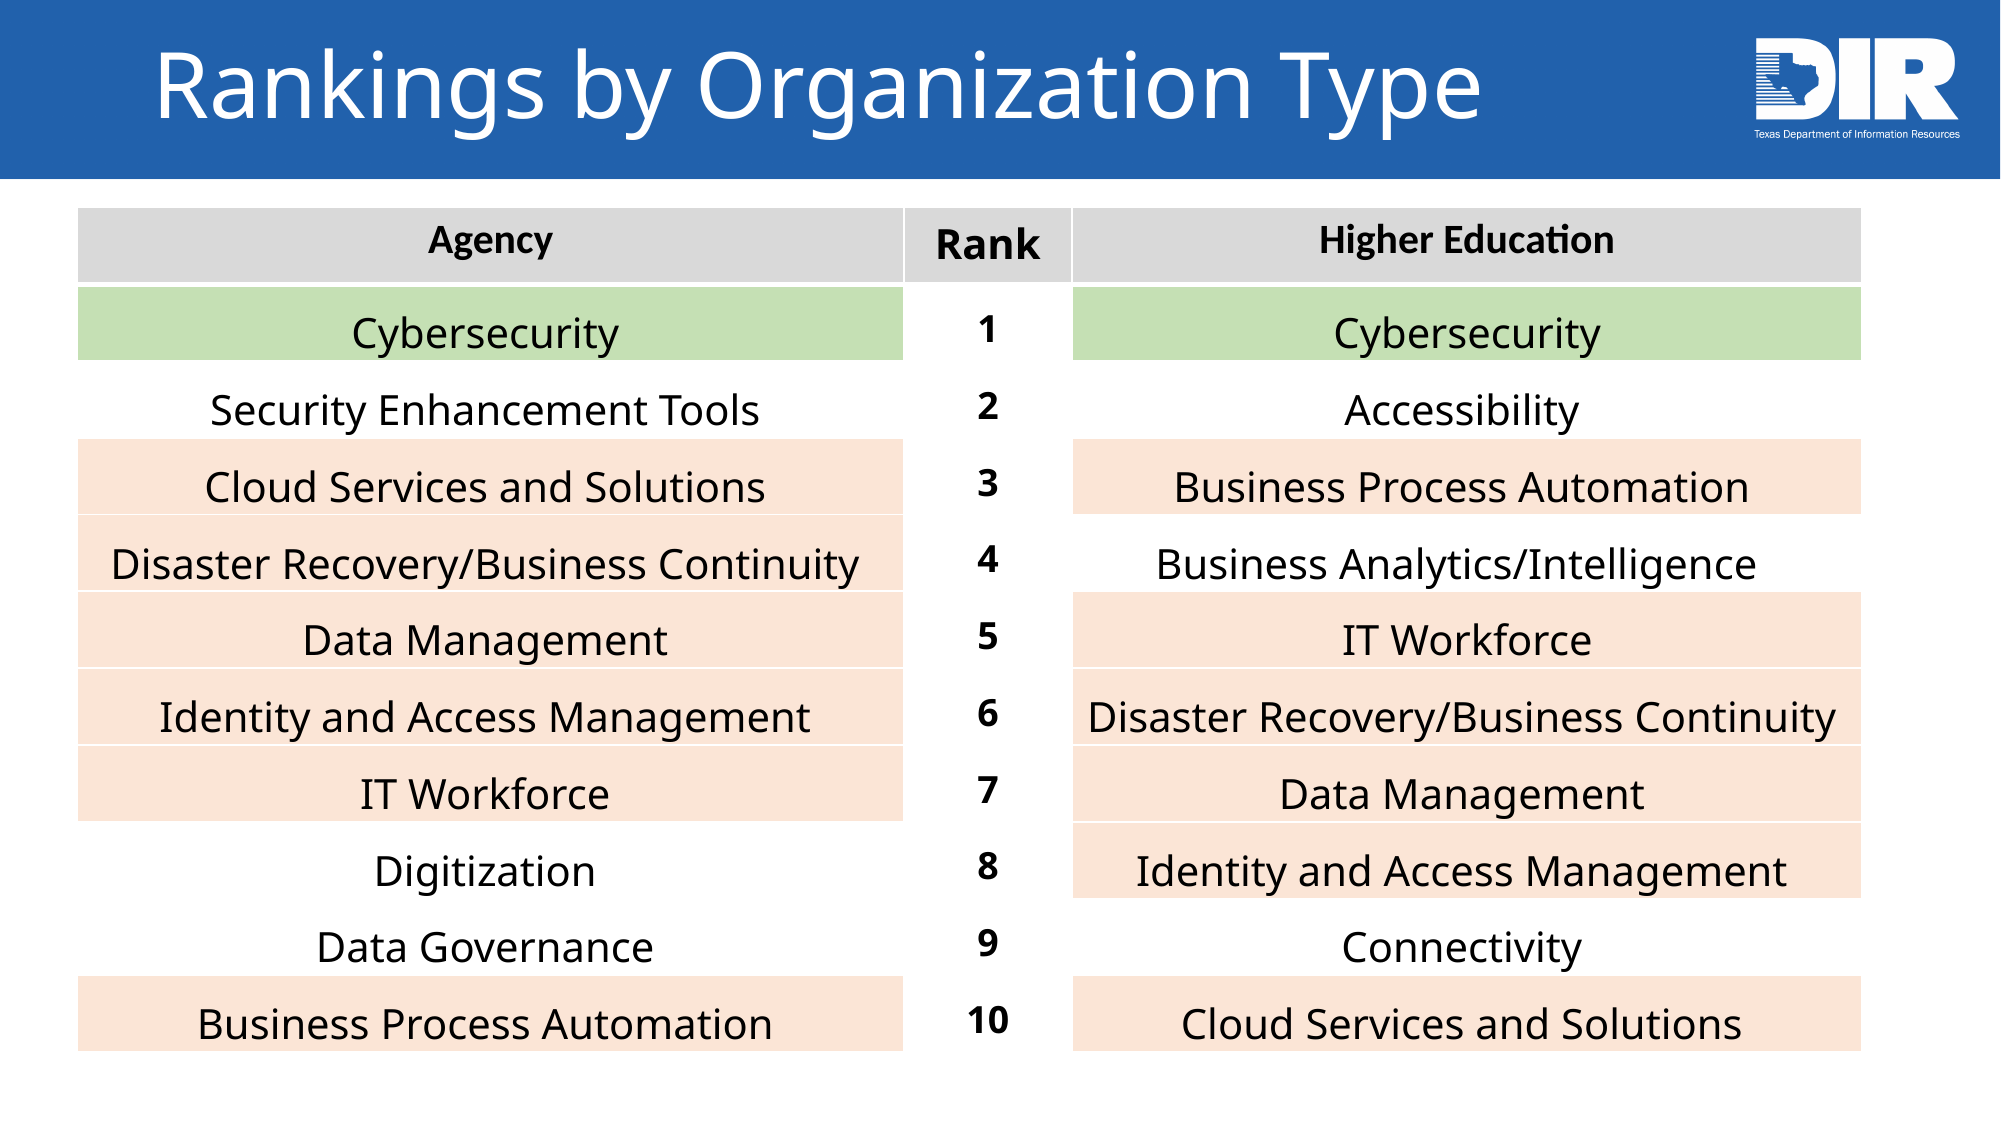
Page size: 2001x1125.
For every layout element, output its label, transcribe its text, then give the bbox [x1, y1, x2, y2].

table_cell Data Governance [78, 899, 903, 974]
table_header Rank [905, 208, 1071, 282]
table_cell Security Enhancement Tools [78, 362, 903, 437]
table_cell Data Management [1073, 746, 1861, 821]
table_header Agency [78, 208, 903, 282]
table_cell Accessibility [1073, 362, 1861, 437]
title Rankings by Organization Type [137, 0, 1863, 179]
table_header Higher Education [1073, 208, 1861, 282]
table_cell 6 [905, 669, 1071, 744]
table_cell 7 [905, 746, 1071, 821]
table_cell 3 [905, 439, 1071, 514]
table_cell Business Analytics/Intelligence [1073, 515, 1861, 590]
table_cell Disaster Recovery/Business Continuity [78, 515, 903, 590]
table_cell Business Process Automation [78, 976, 903, 1051]
table_cell Business Process Automation [1073, 439, 1861, 514]
table_cell Cloud Services and Solutions [78, 439, 903, 514]
table_cell Connectivity [1073, 899, 1861, 974]
table_cell Data Management [78, 592, 903, 667]
table_cell 5 [905, 592, 1071, 667]
table_cell 8 [905, 823, 1071, 898]
table_cell Disaster Recovery/Business Continuity [1073, 669, 1861, 744]
table_cell Digitization [78, 823, 903, 898]
table_cell IT Workforce [78, 746, 903, 821]
table_cell 1 [905, 287, 1071, 360]
picture [0, 0, 2001, 1125]
table_cell Identity and Access Management [78, 669, 903, 744]
table_cell Cybersecurity [78, 287, 903, 360]
table_cell IT Workforce [1073, 592, 1861, 667]
table_cell 10 [905, 976, 1071, 1051]
table_cell Cybersecurity [1073, 287, 1861, 360]
table_cell Cloud Services and Solutions [1073, 976, 1861, 1051]
table_cell Identity and Access Management [1073, 823, 1861, 898]
table_cell 2 [905, 362, 1071, 437]
table_cell 9 [905, 899, 1071, 974]
table_cell 4 [905, 515, 1071, 590]
